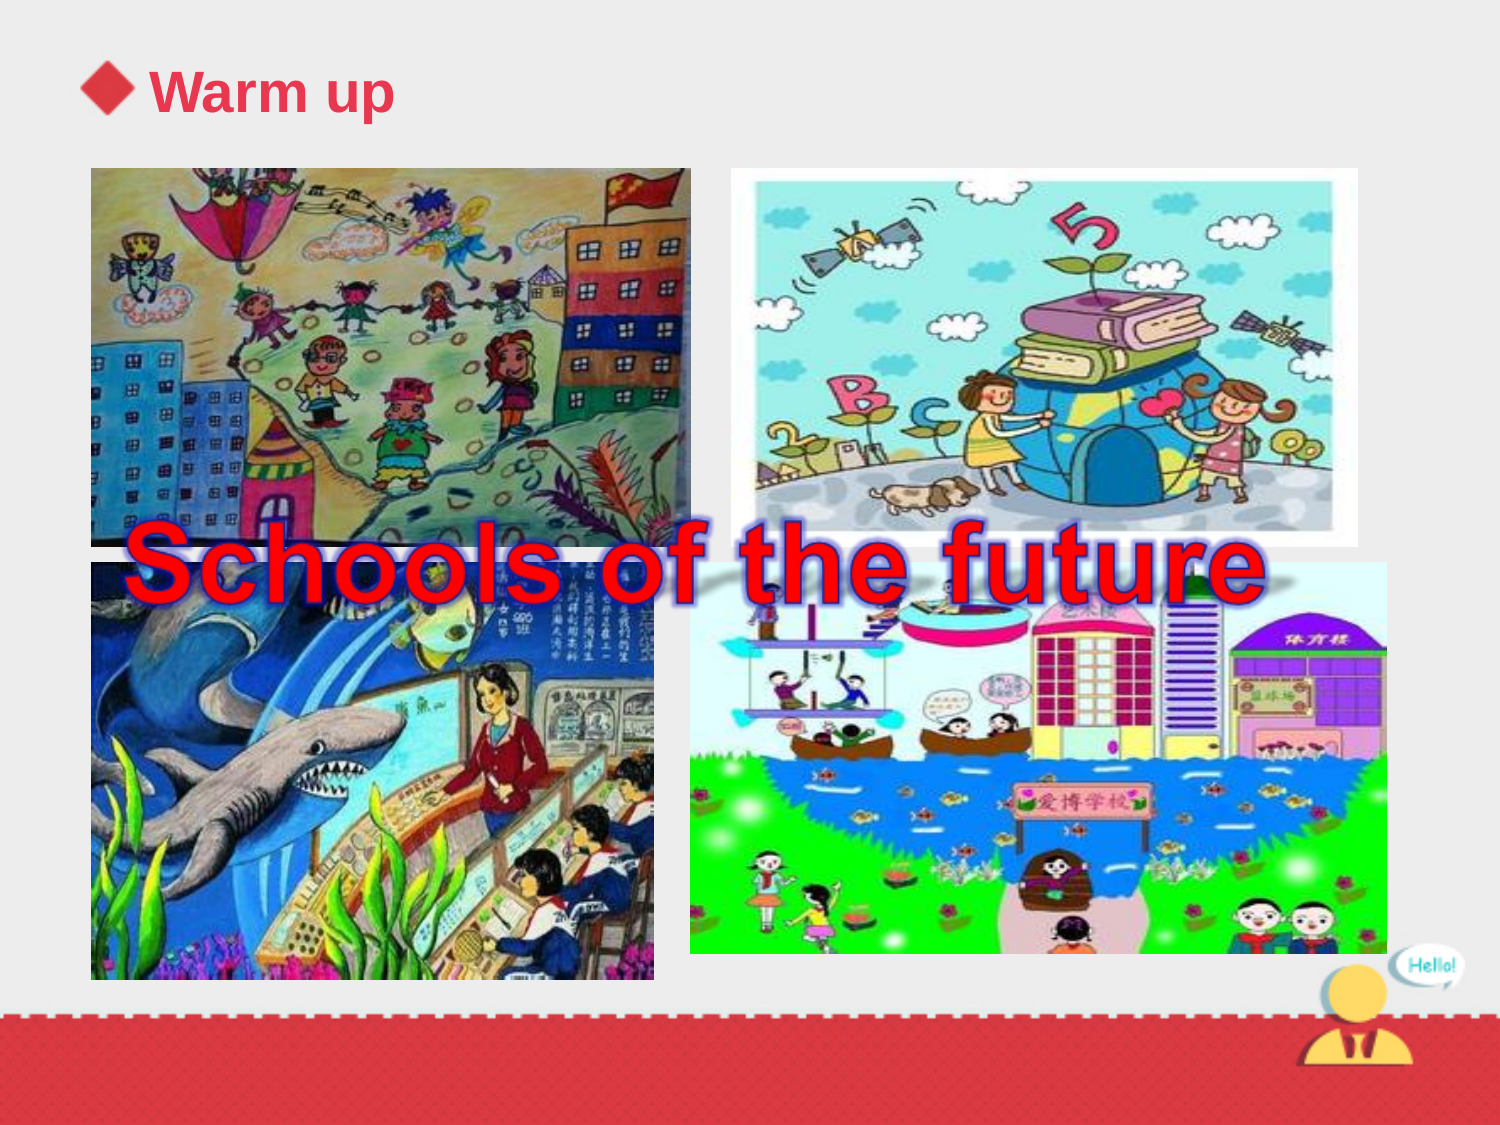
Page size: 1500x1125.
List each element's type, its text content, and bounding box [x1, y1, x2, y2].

picture [0, 0, 1500, 1125]
title Warm up [74, 44, 1426, 134]
